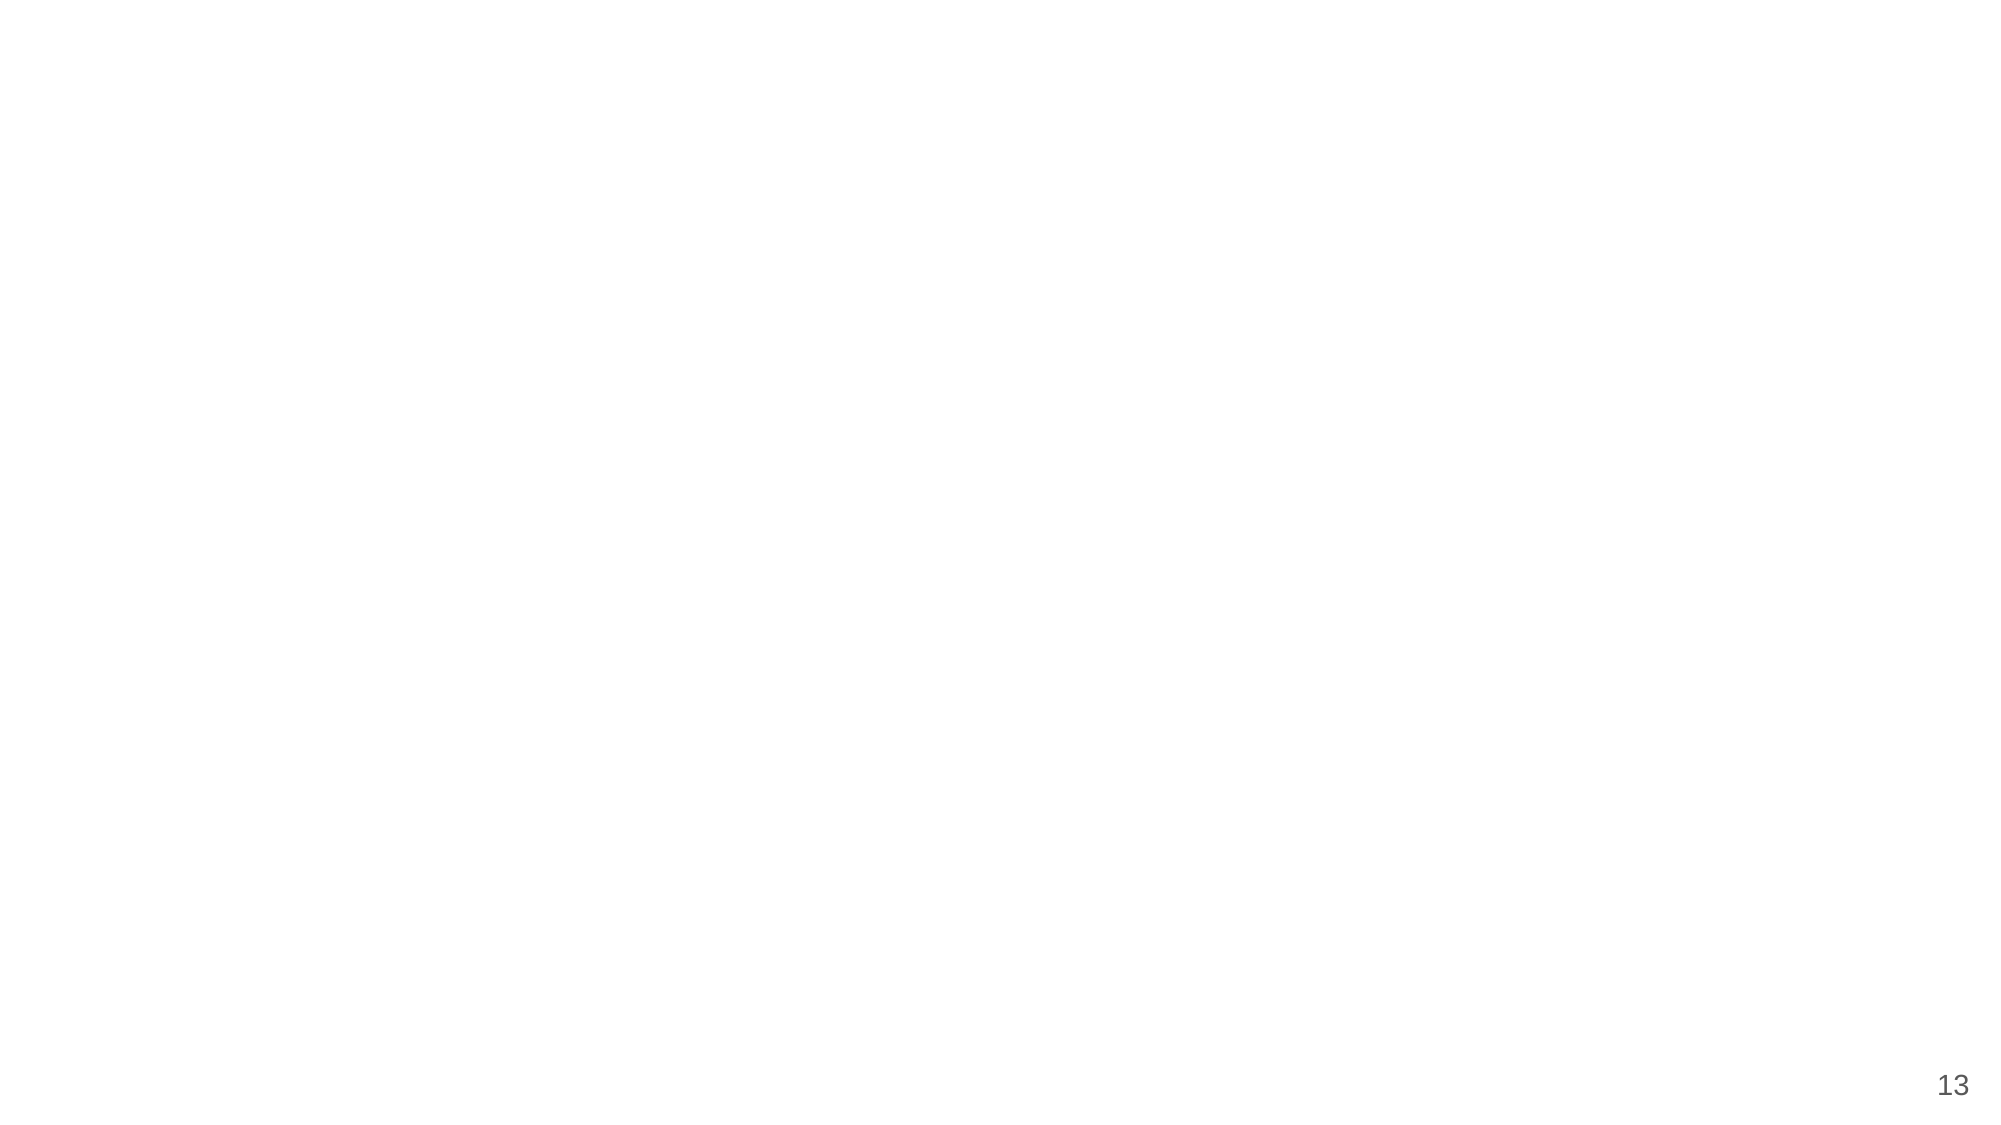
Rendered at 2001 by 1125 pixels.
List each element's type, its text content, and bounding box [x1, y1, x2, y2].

slide_number ‹#› [1916, 1067, 1970, 1103]
